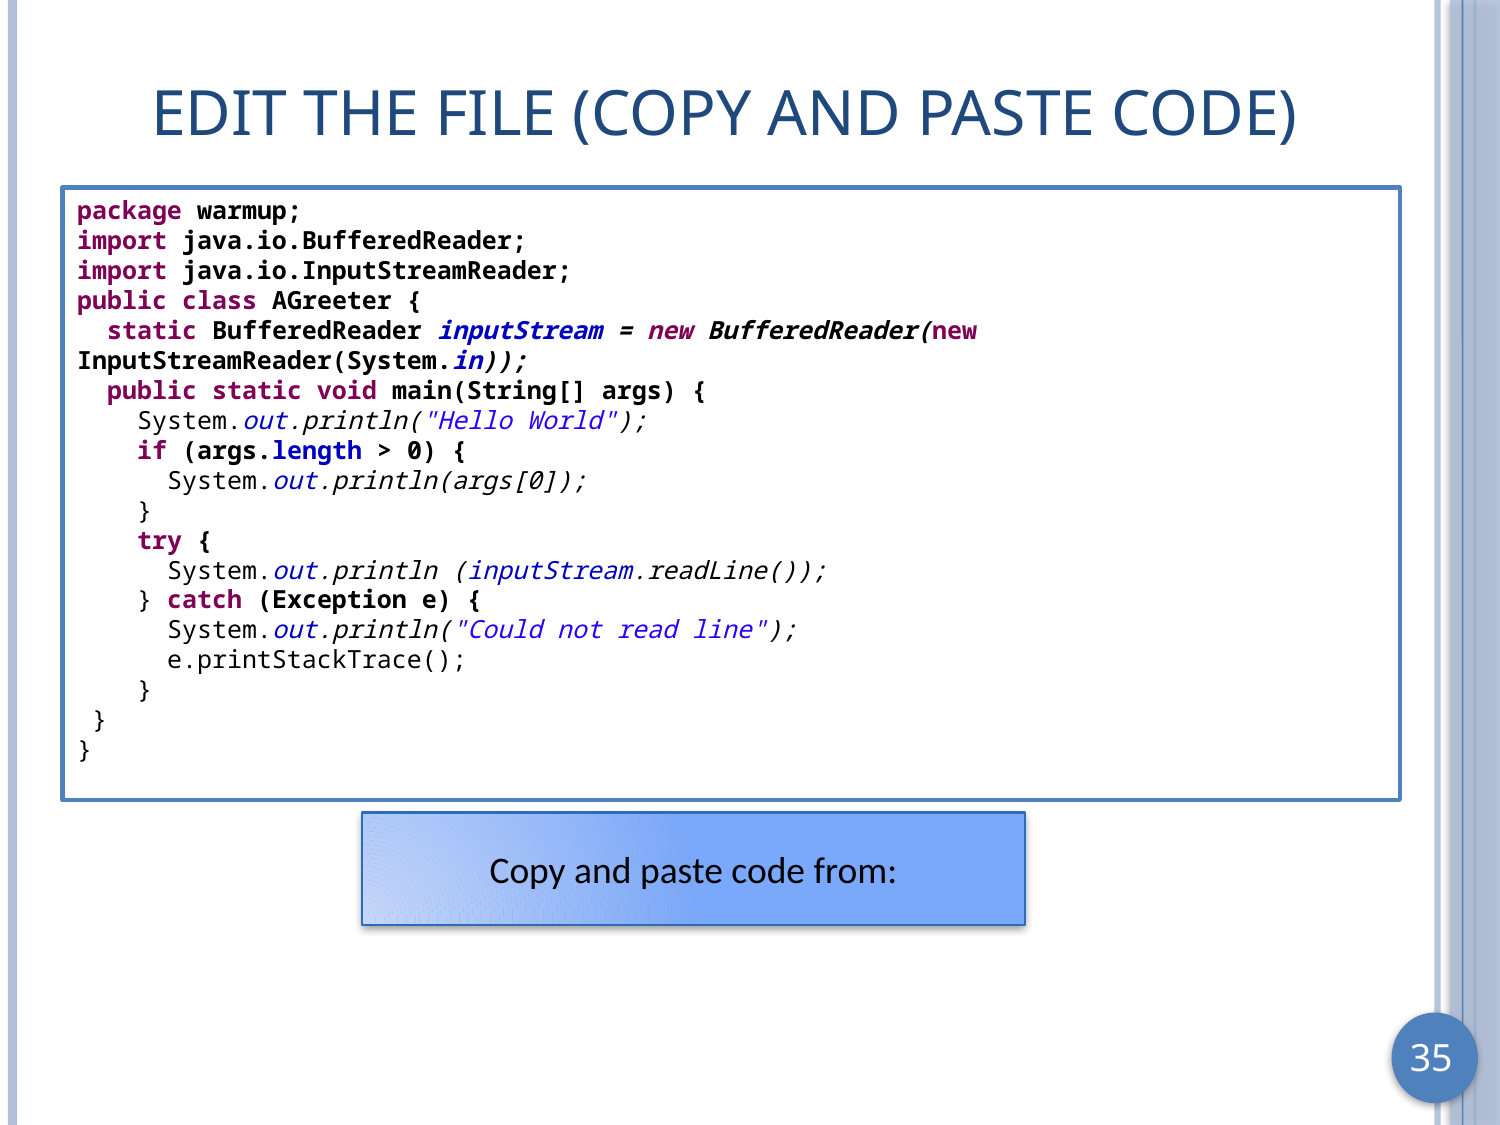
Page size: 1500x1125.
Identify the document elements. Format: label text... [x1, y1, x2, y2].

title Edit the File (Copy and Paste Code) [75, 45, 1375, 175]
text_box package warmup; import java.io.BufferedReader; import java.io.InputStreamReader; public class AGreeter { static BufferedReader inputStream = new BufferedReader(new InputStreamReader(System.in)); public static void main(String[] args) { System.out.println("Hello World"); if (args.length > 0) { System.out.println(args[0]); } try { System.out.println (inputStream.readLine()); } catch (Exception e) { System.out.println("Could not read line"); e.printStackTrace(); } } } [60, 185, 1402, 802]
text_box Copy and paste code from: [361, 811, 1026, 926]
